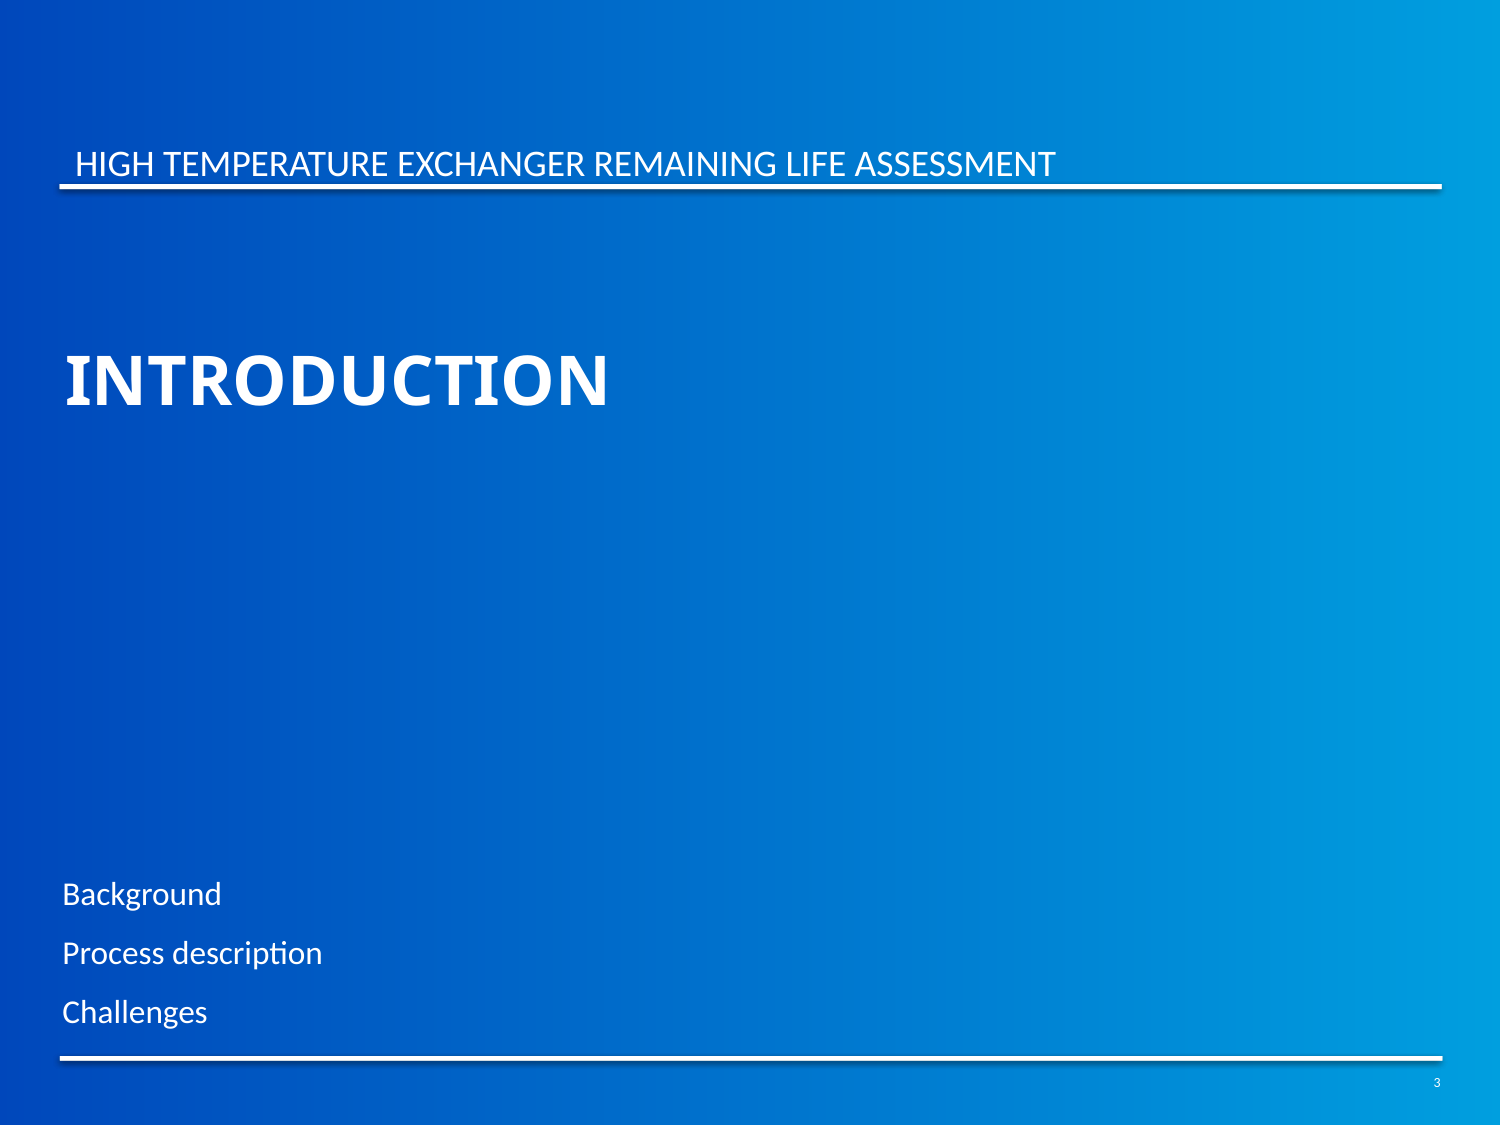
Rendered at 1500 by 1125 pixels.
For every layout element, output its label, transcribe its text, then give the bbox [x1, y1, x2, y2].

title introduction [50, 312, 1415, 583]
list High temperature Exchanger remaining life assessment [74, 112, 1456, 184]
text_box Background Process description Challenges [0, 872, 1283, 1125]
